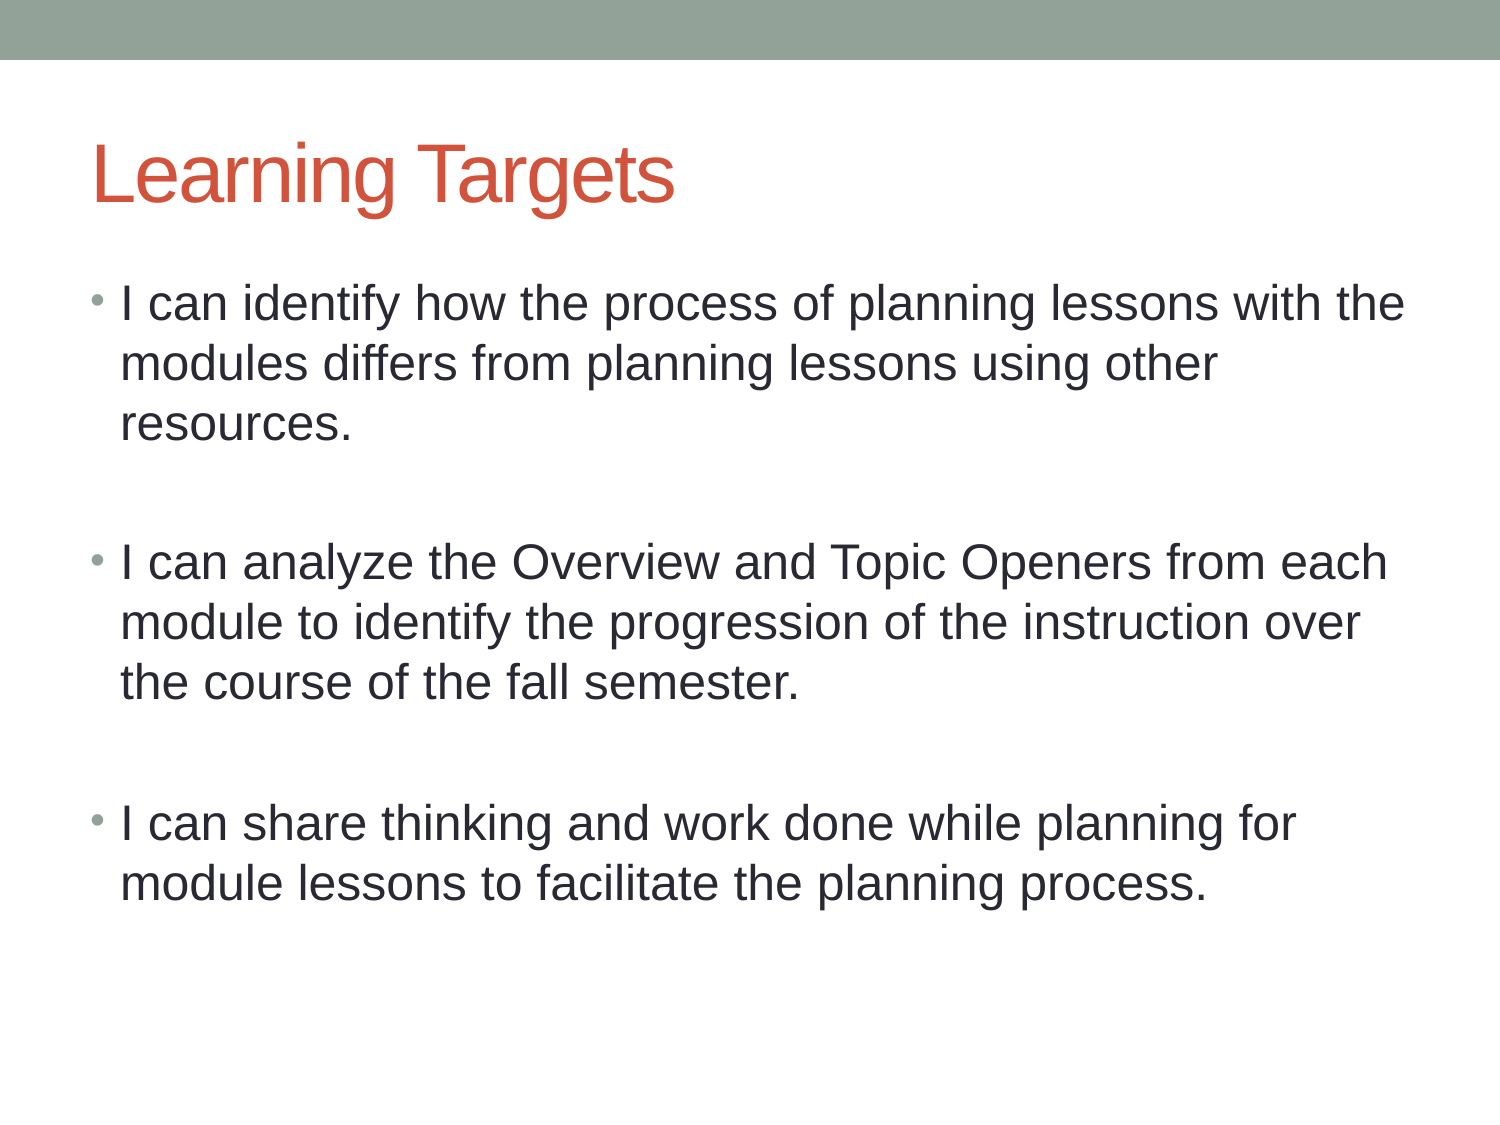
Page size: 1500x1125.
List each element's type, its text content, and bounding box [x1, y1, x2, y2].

list I can identify how the process of planning lessons with the modules differs from planning lessons using other resources. I can analyze the Overview and Topic Openers from each module to identify the progression of the instruction over the course of the fall semester. I can share thinking and work done while planning for module lessons to facilitate the planning process. [75, 262, 1425, 1063]
title Learning Targets [75, 87, 1425, 250]
